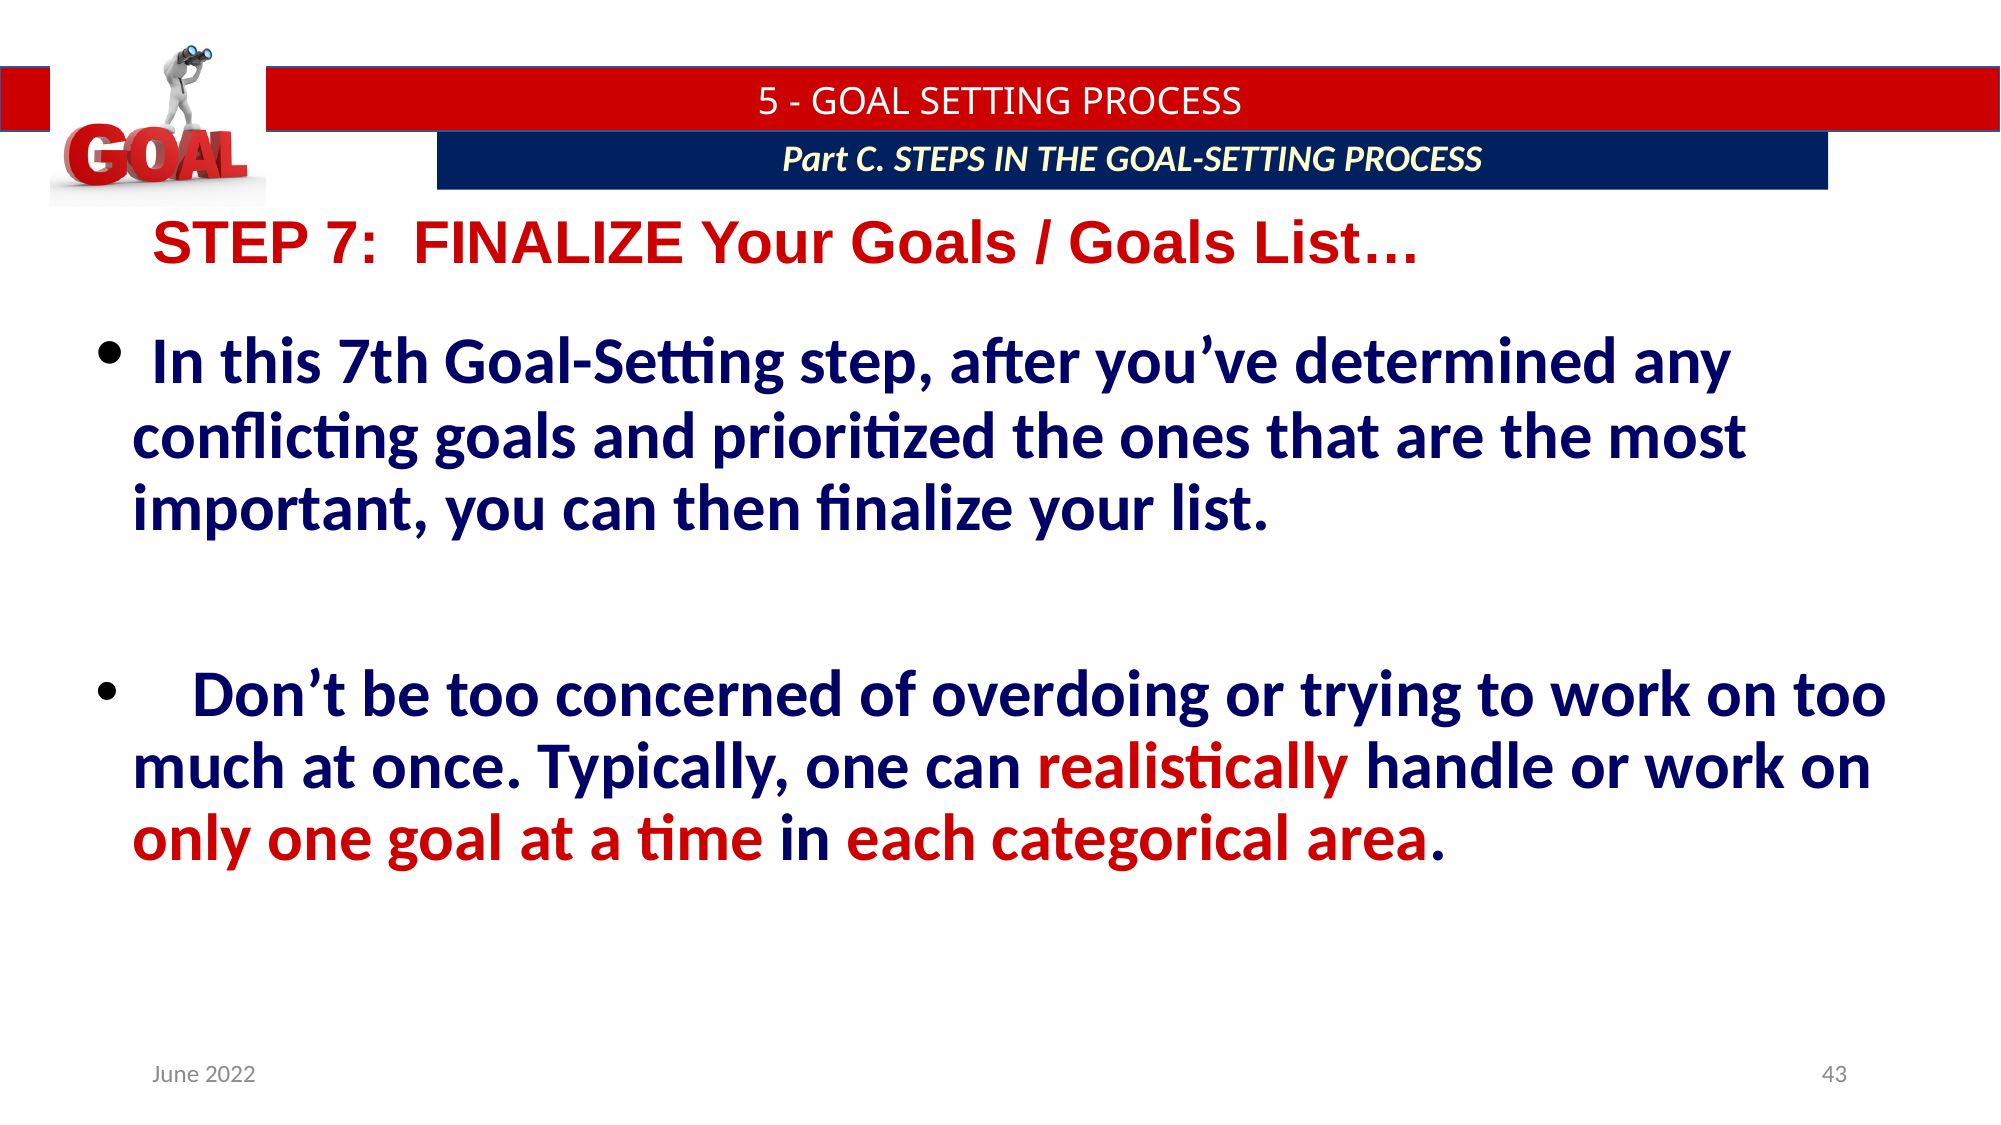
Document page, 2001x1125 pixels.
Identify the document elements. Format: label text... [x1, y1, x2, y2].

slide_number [137, 1042, 588, 1103]
text_box 5 - GOAL SETTING PROCESS [0, 66, 50, 132]
text_box 5 - GOAL SETTING PROCESS [266, 66, 2000, 132]
picture [50, 31, 266, 208]
text_box STEP 7: FINALIZE Your Goals / Goals List… [137, 201, 1920, 287]
list In this 7th Goal-Setting step, after you’ve determined any conflicting goals and prioritized the ones that are the most important, you can then finalize your list. Don’t be too concerned of overdoing or trying to work on too much at once. Typically, one can realistically handle or work on only one goal at a time in each categorical area. [80, 263, 1920, 963]
slide_number 43 [1412, 1042, 1863, 1103]
text_box Part C. STEPS IN THE GOAL-SETTING PROCESS [437, 132, 1829, 190]
